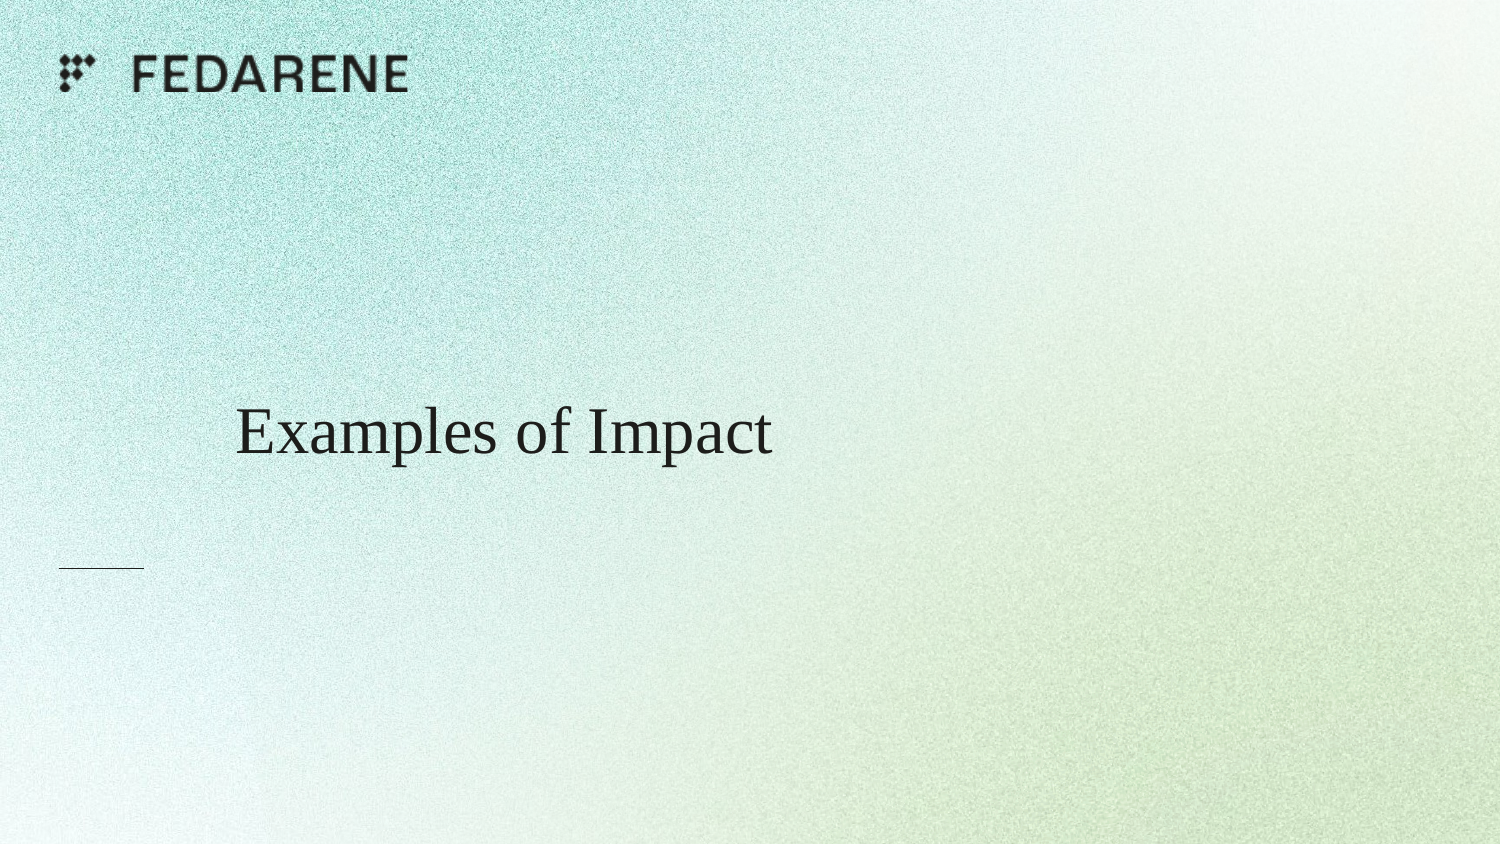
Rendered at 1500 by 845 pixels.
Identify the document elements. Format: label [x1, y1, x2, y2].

text_box [0, 0, 1500, 845]
picture [59, 54, 408, 93]
